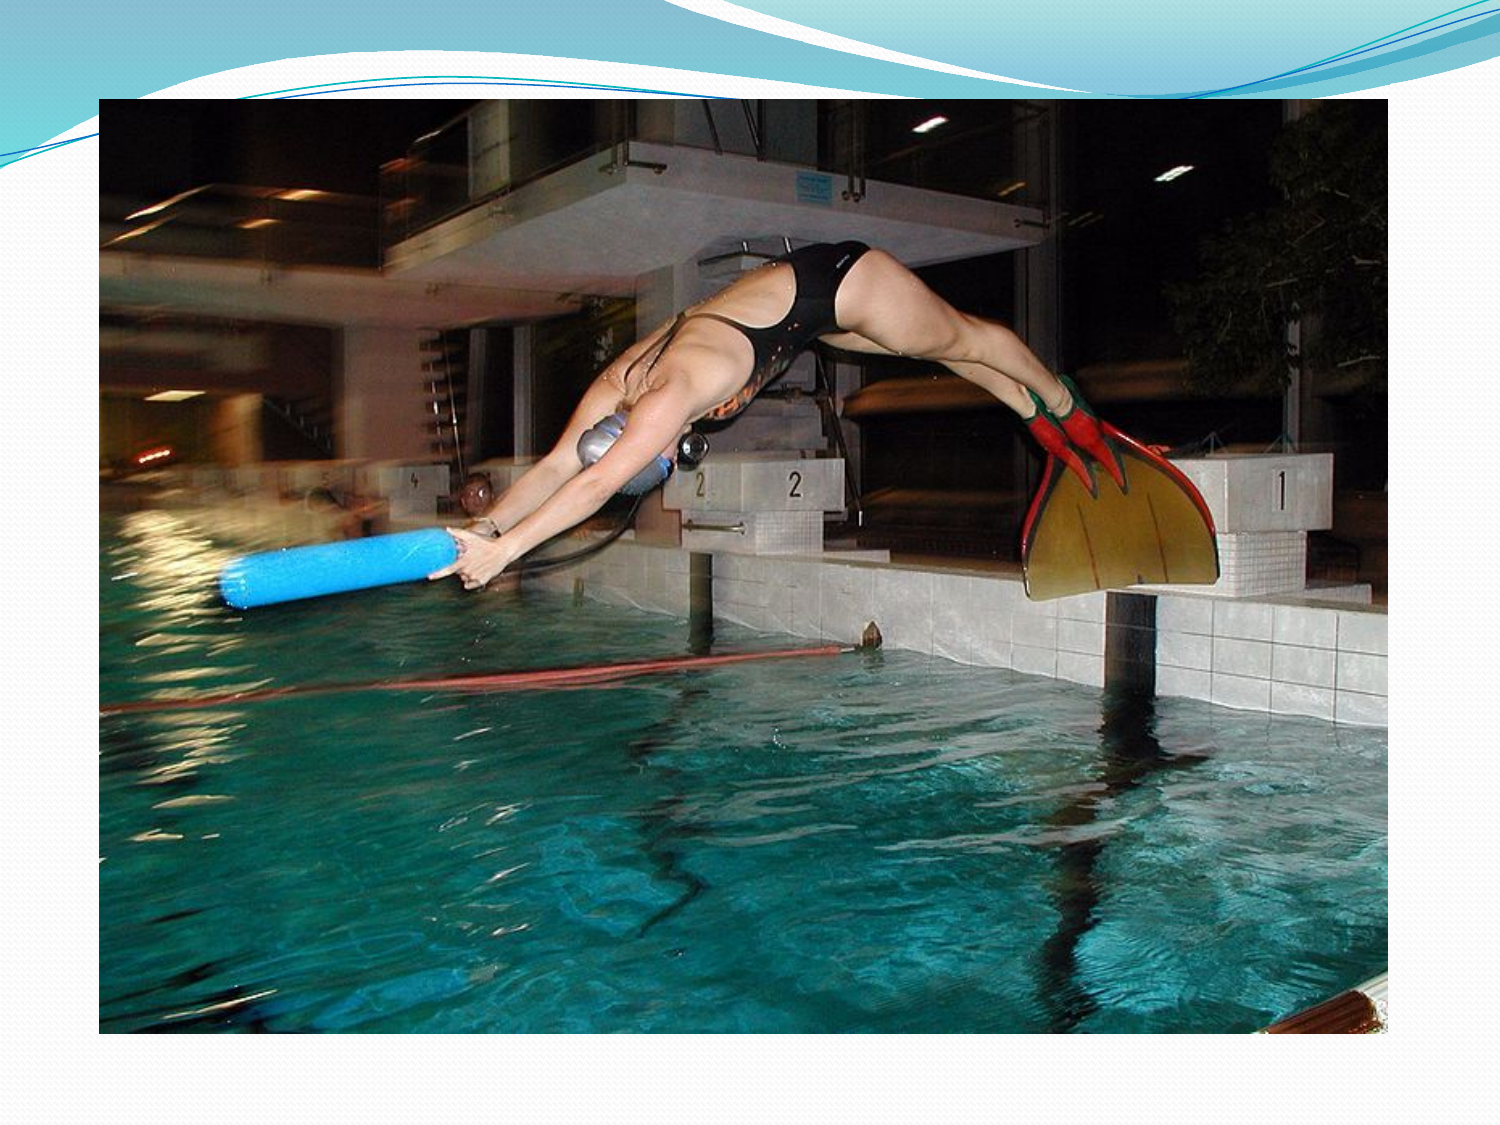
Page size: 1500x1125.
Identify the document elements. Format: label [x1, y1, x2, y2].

picture [99, 99, 1388, 1034]
